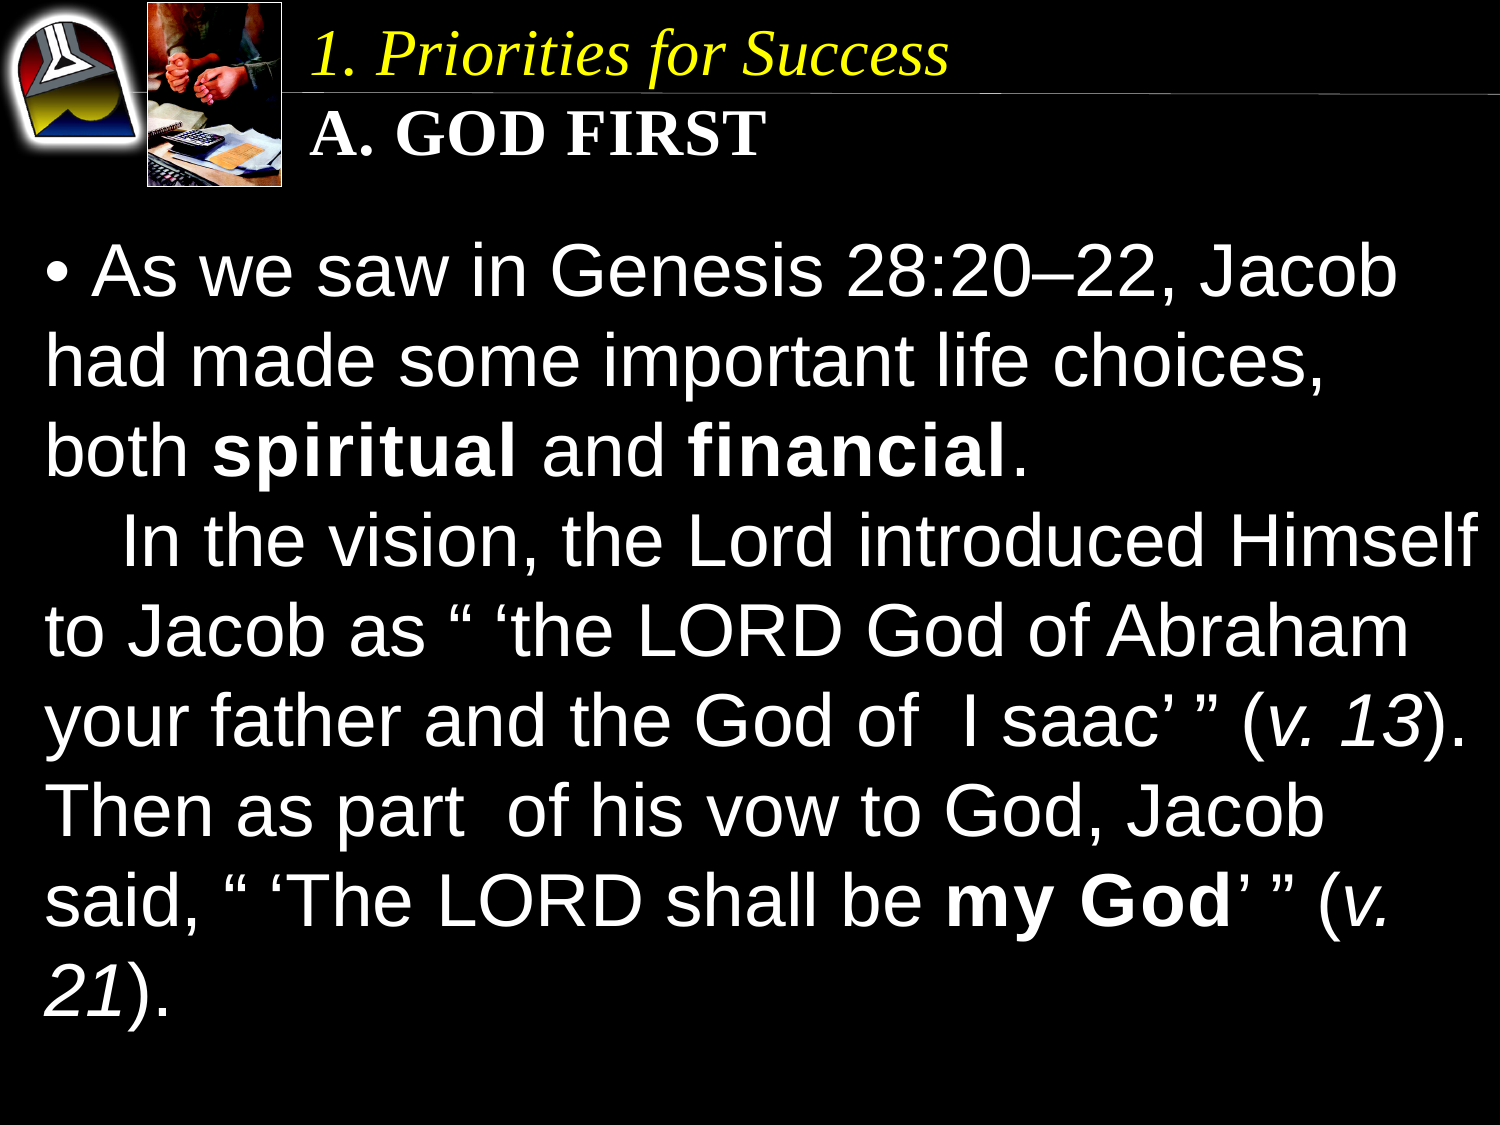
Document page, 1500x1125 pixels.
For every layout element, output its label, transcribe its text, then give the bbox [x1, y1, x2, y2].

text_box 1. Priorities for Success a. God First [288, 1, 1500, 176]
picture [148, 3, 281, 186]
picture [0, 0, 157, 159]
text_box • As we saw in Genesis 28:20–22, Jacob had made some important life choices, both spiritual and financial. In the vision, the Lord introduced Himself to Jacob as “ ‘the Lord God of Abraham your father and the God of I saac’ ” (v. 13). Then as part of his vow to God, Jacob said, “ ‘The Lord shall be my God’ ” (v. 21). [0, 213, 1500, 1039]
